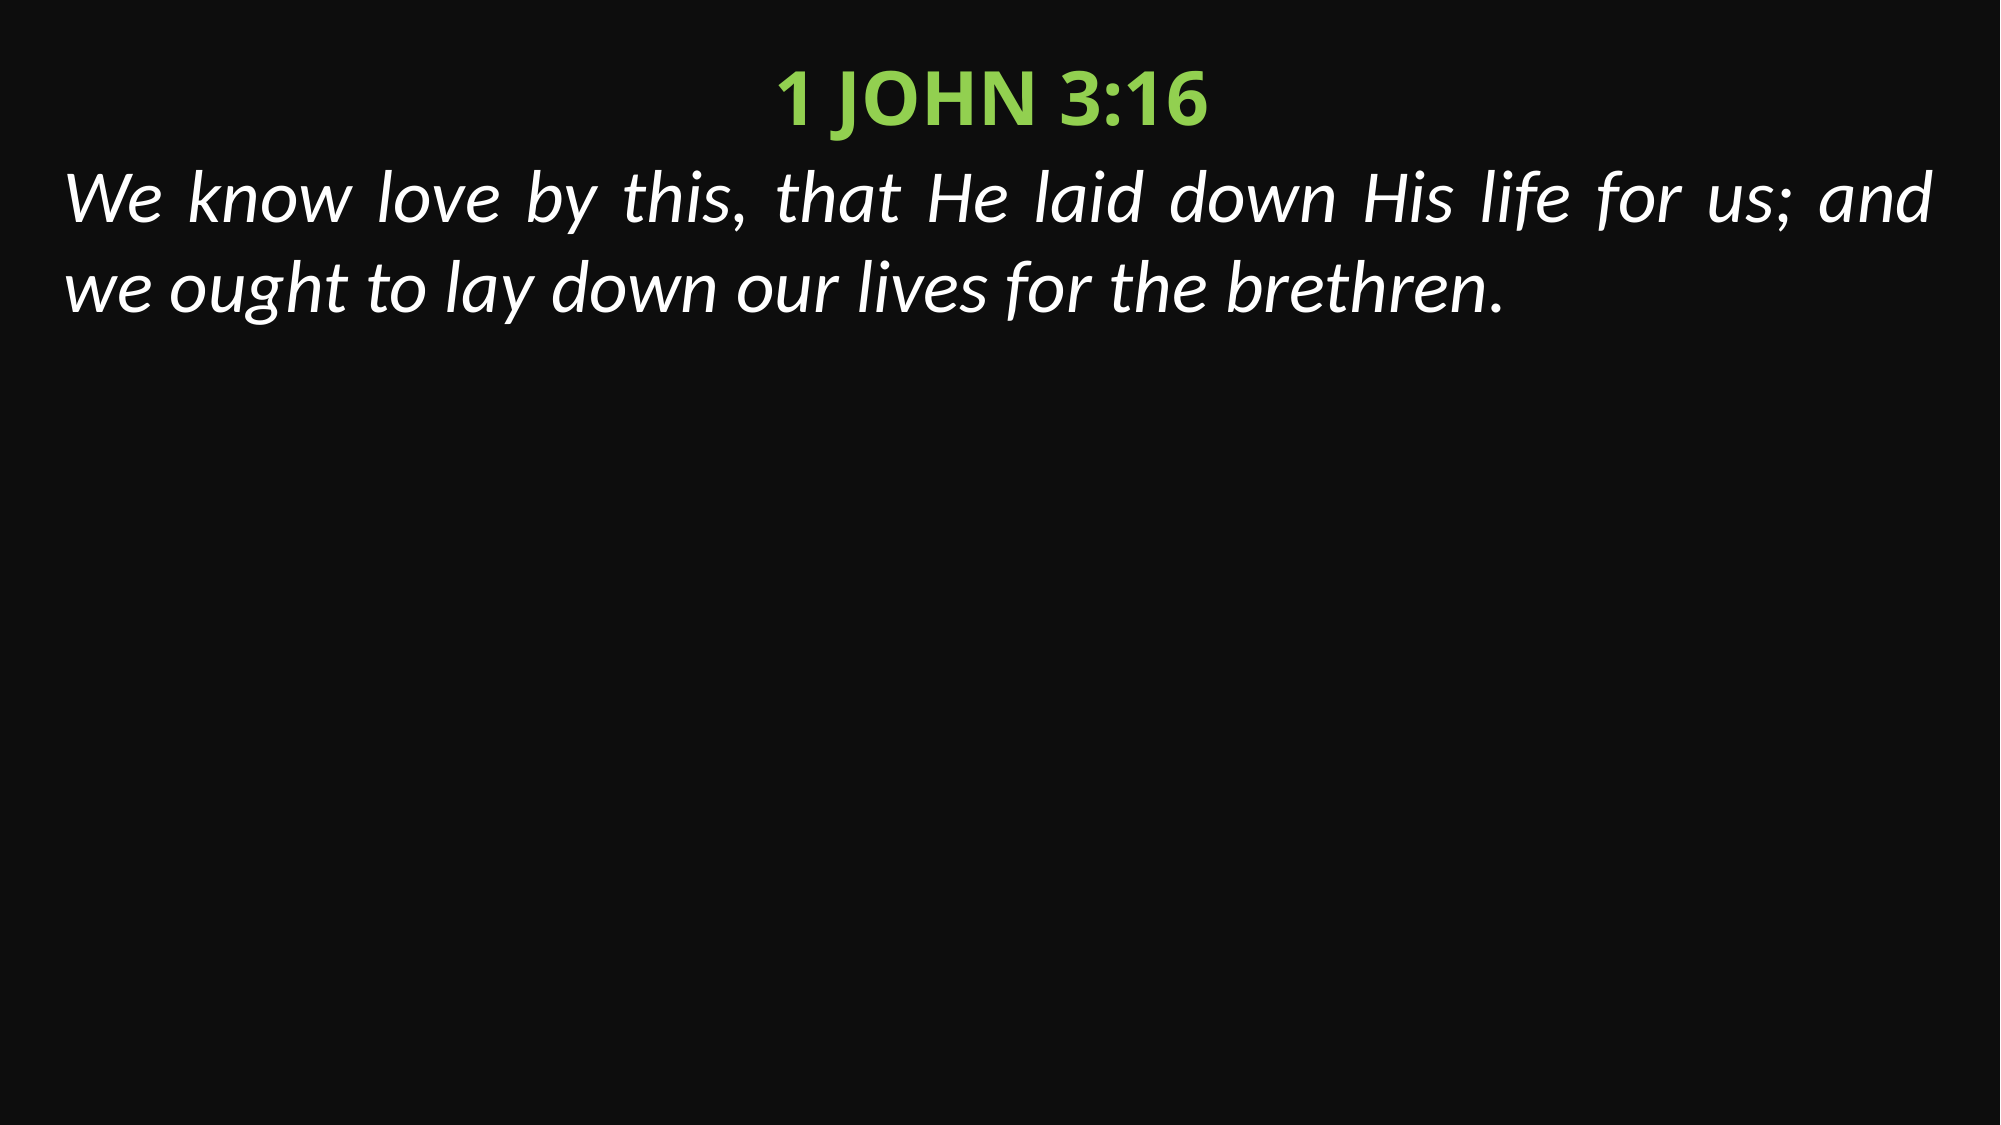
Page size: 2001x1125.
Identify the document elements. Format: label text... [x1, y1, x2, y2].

text_box We know love by this, that He laid down His life for us; and we ought to lay down our lives for the brethren. [49, 139, 1951, 335]
subtitle 1 John 3:16 [34, 42, 1951, 184]
